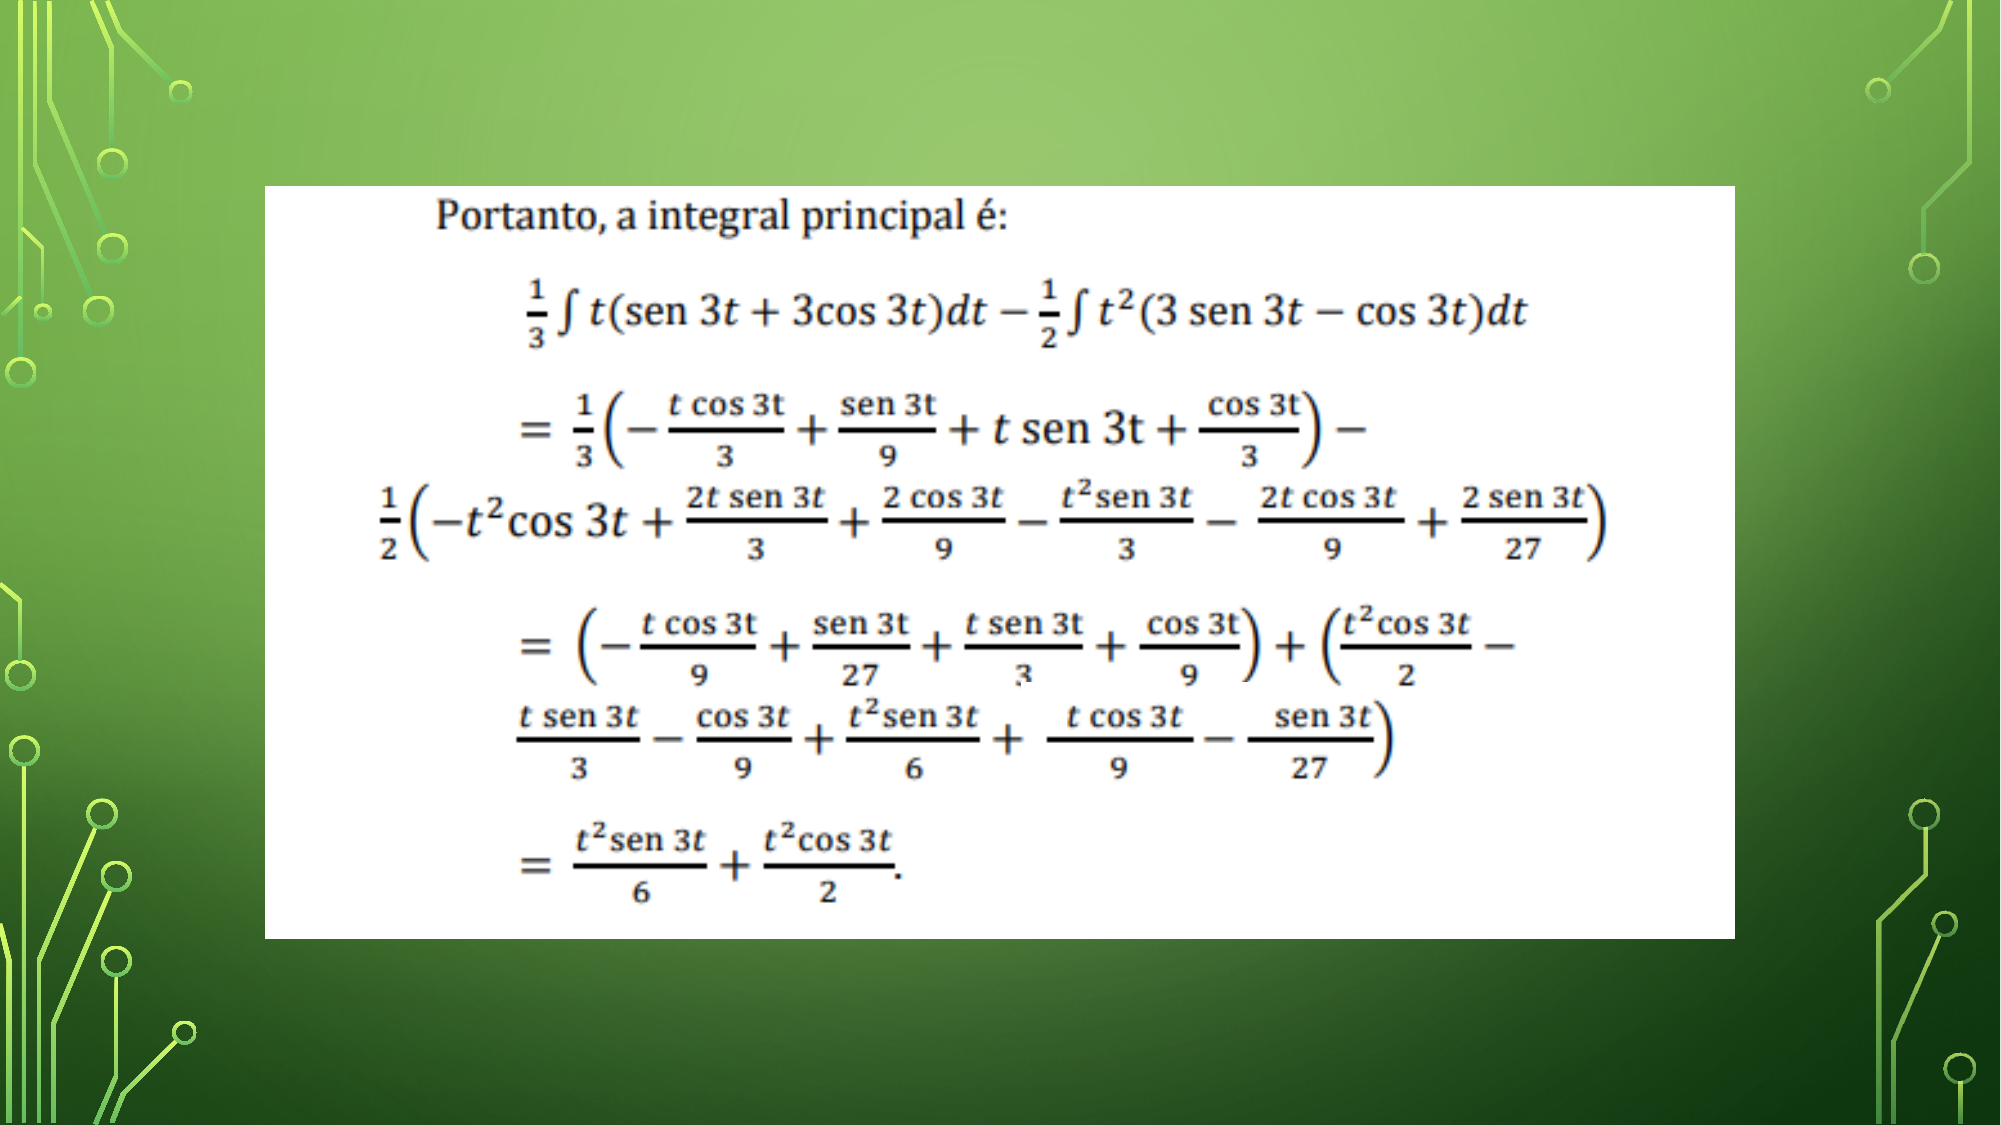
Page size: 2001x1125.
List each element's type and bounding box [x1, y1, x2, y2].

picture [265, 186, 1735, 939]
